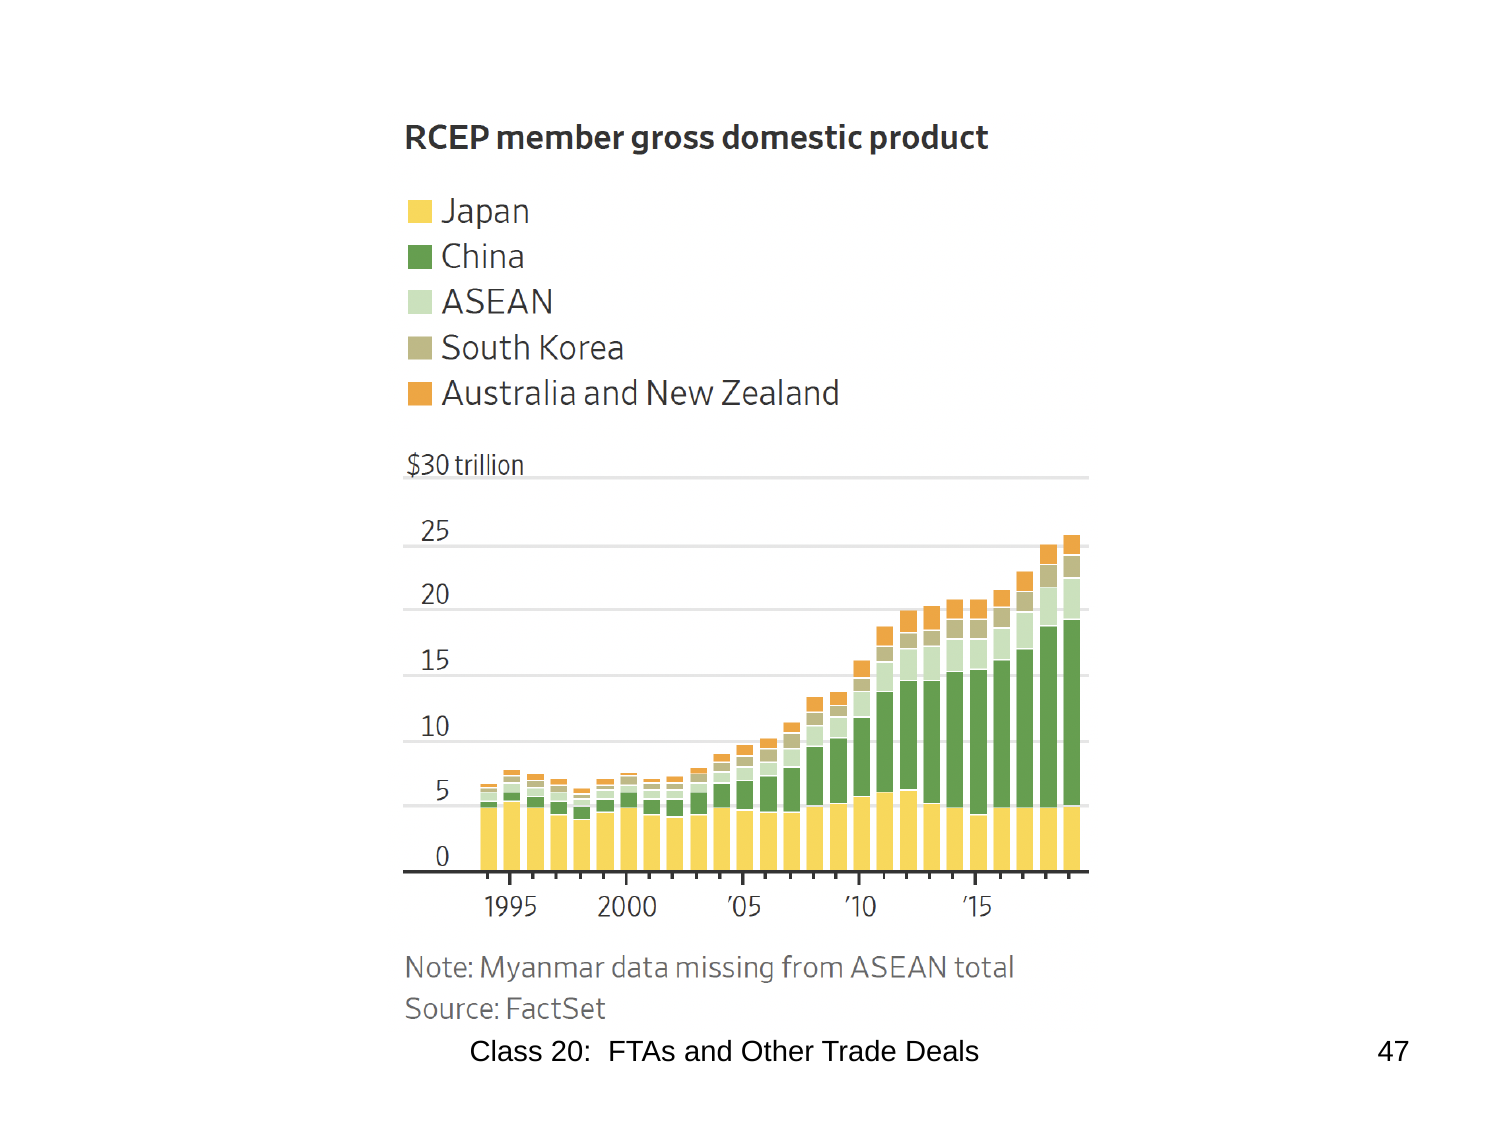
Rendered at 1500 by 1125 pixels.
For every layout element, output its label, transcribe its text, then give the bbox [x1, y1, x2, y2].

picture [387, 112, 1098, 1033]
slide_number 47 [1074, 1024, 1426, 1103]
footer Class 20: FTAs and Other Trade Deals [437, 1041, 1013, 1103]
